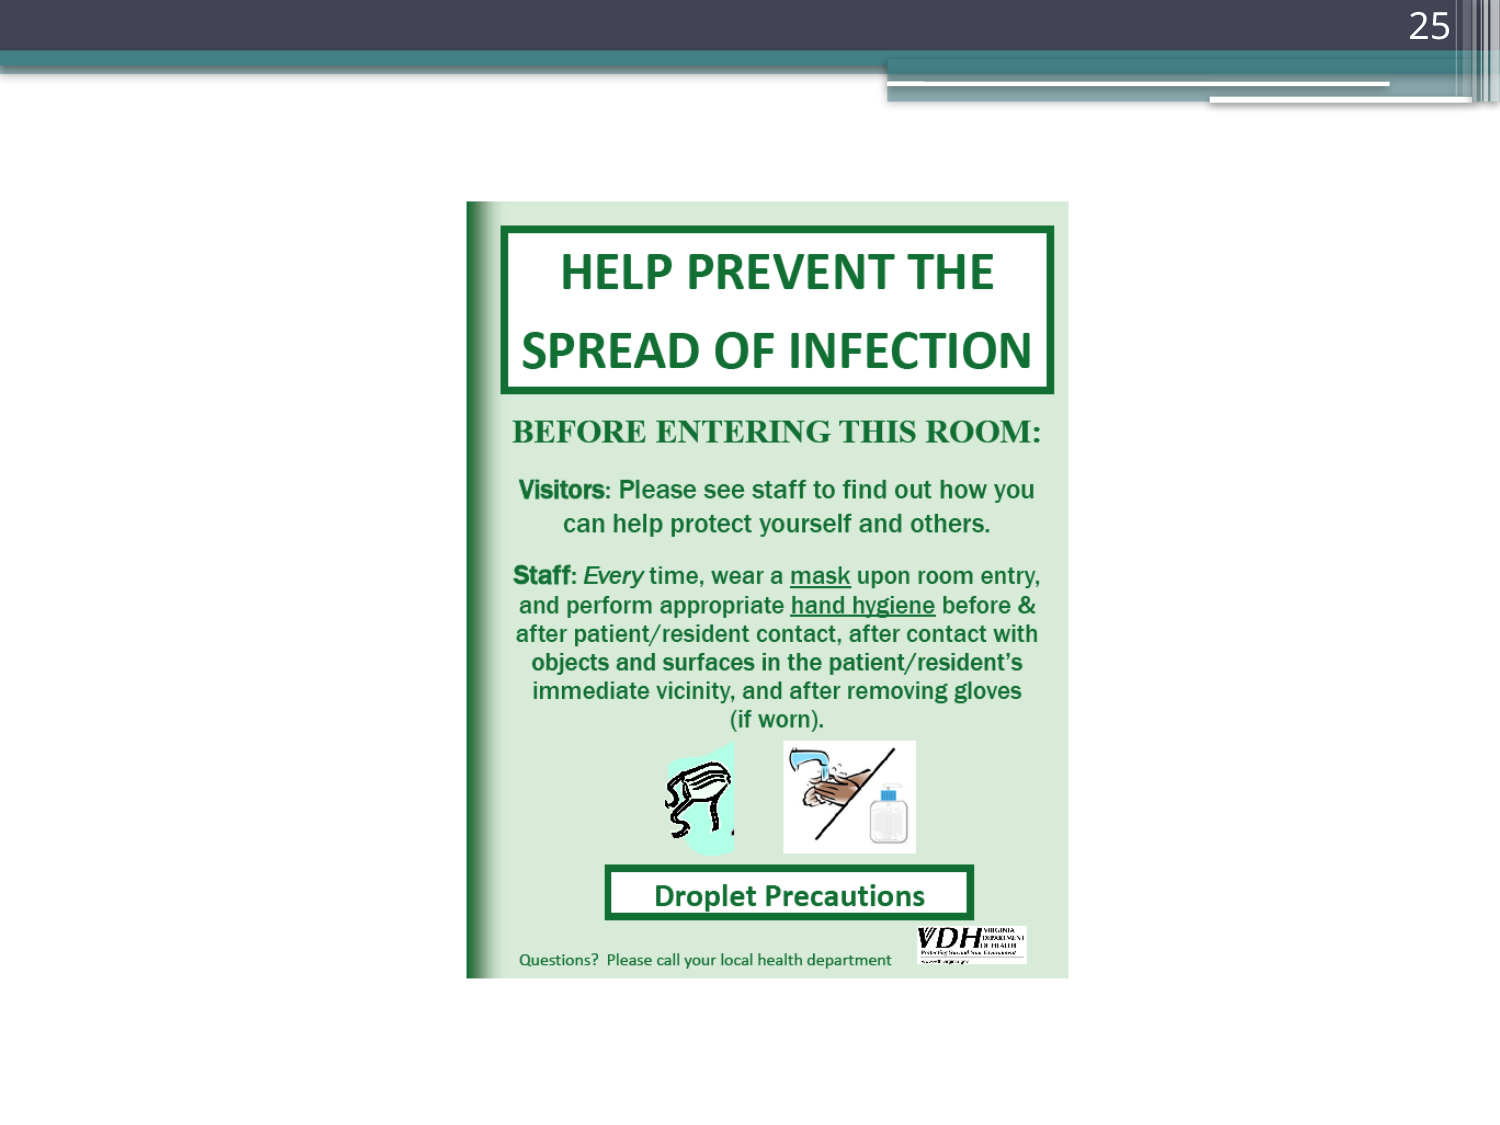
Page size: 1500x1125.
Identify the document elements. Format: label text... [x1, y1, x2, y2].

slide_number 25 [1341, 0, 1466, 61]
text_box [437, 162, 1108, 1030]
